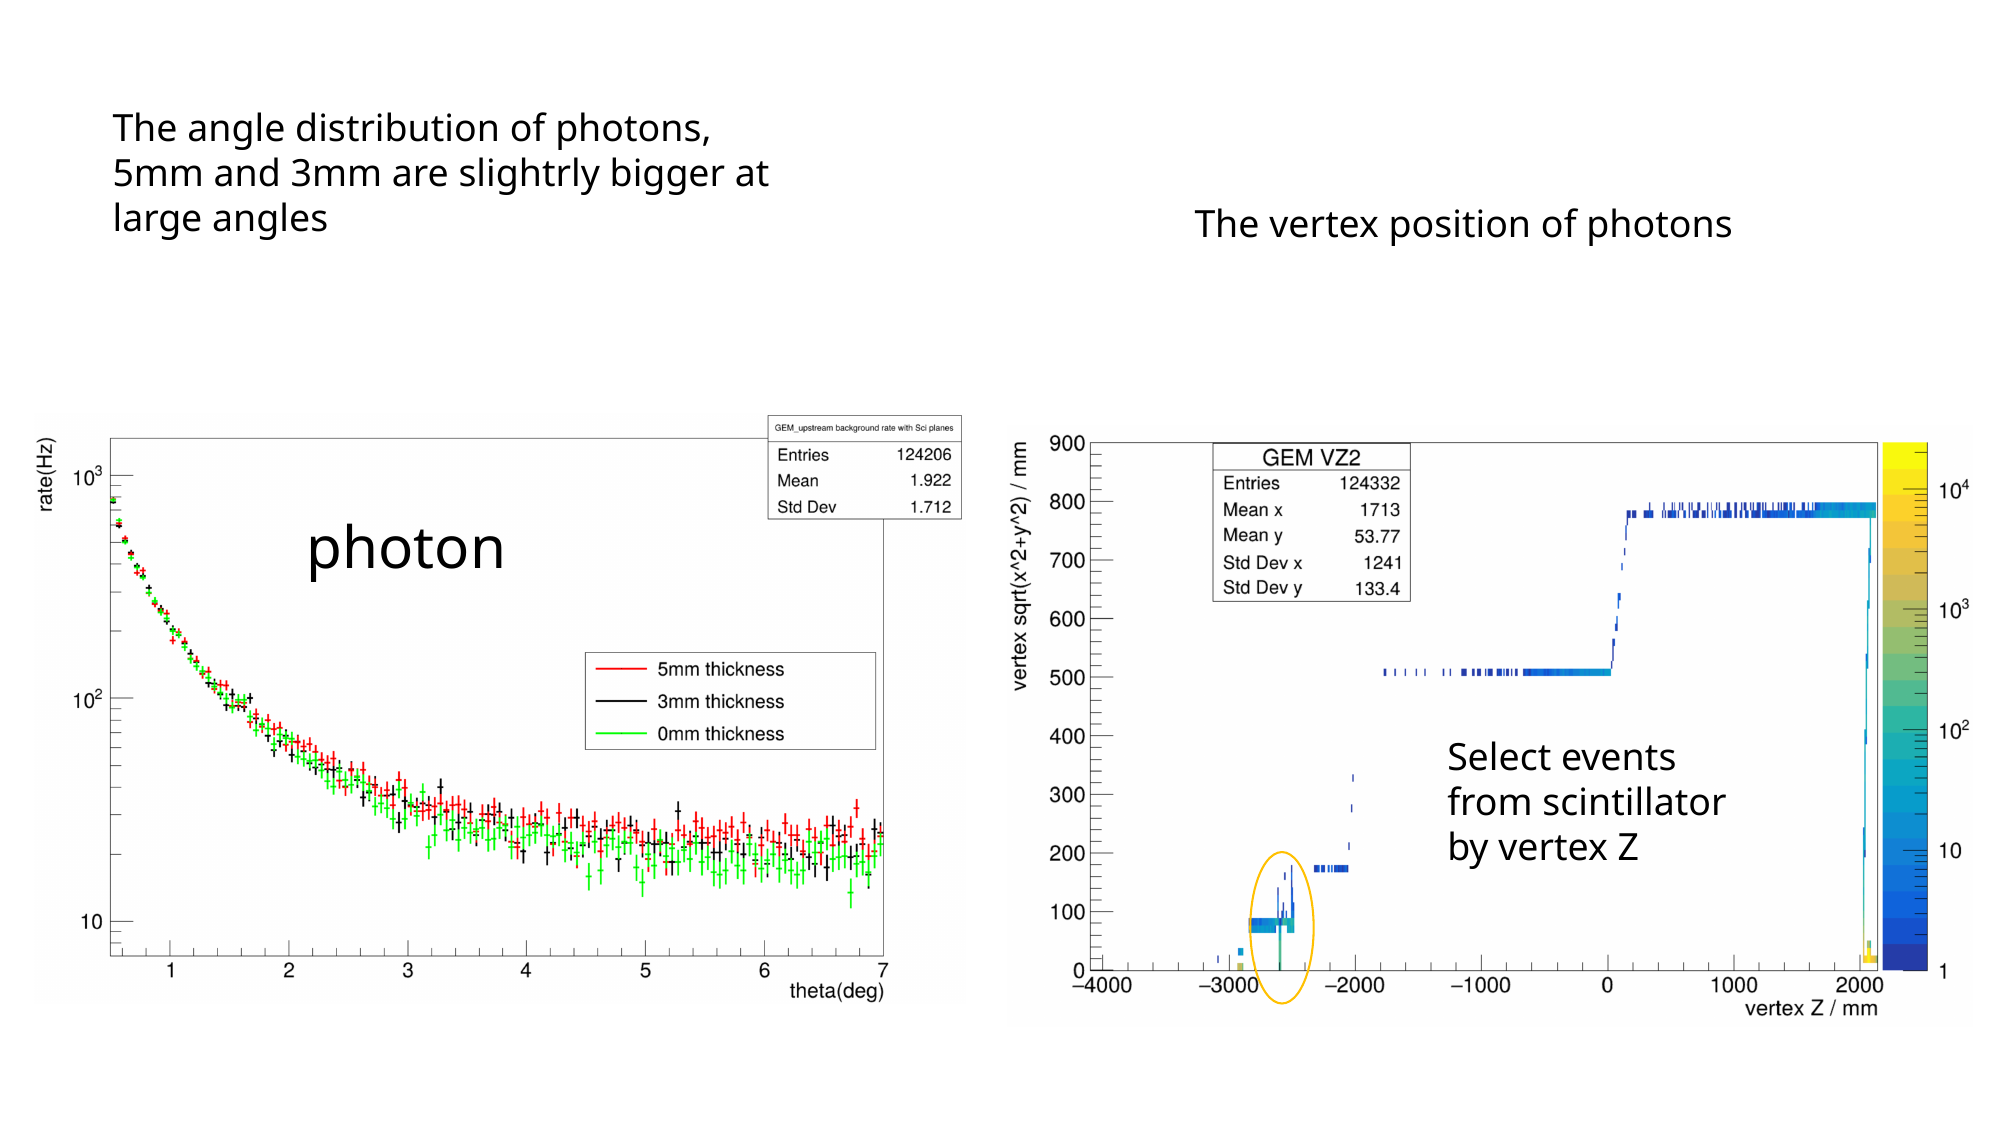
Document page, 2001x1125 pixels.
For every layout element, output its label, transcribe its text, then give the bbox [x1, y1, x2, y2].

picture [1006, 425, 1973, 1027]
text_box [34, 413, 966, 1004]
text_box The vertex position of photons [1179, 192, 1750, 252]
text_box The angle distribution of photons, 5mm and 3mm are slightrly bigger at large angles [97, 96, 841, 247]
